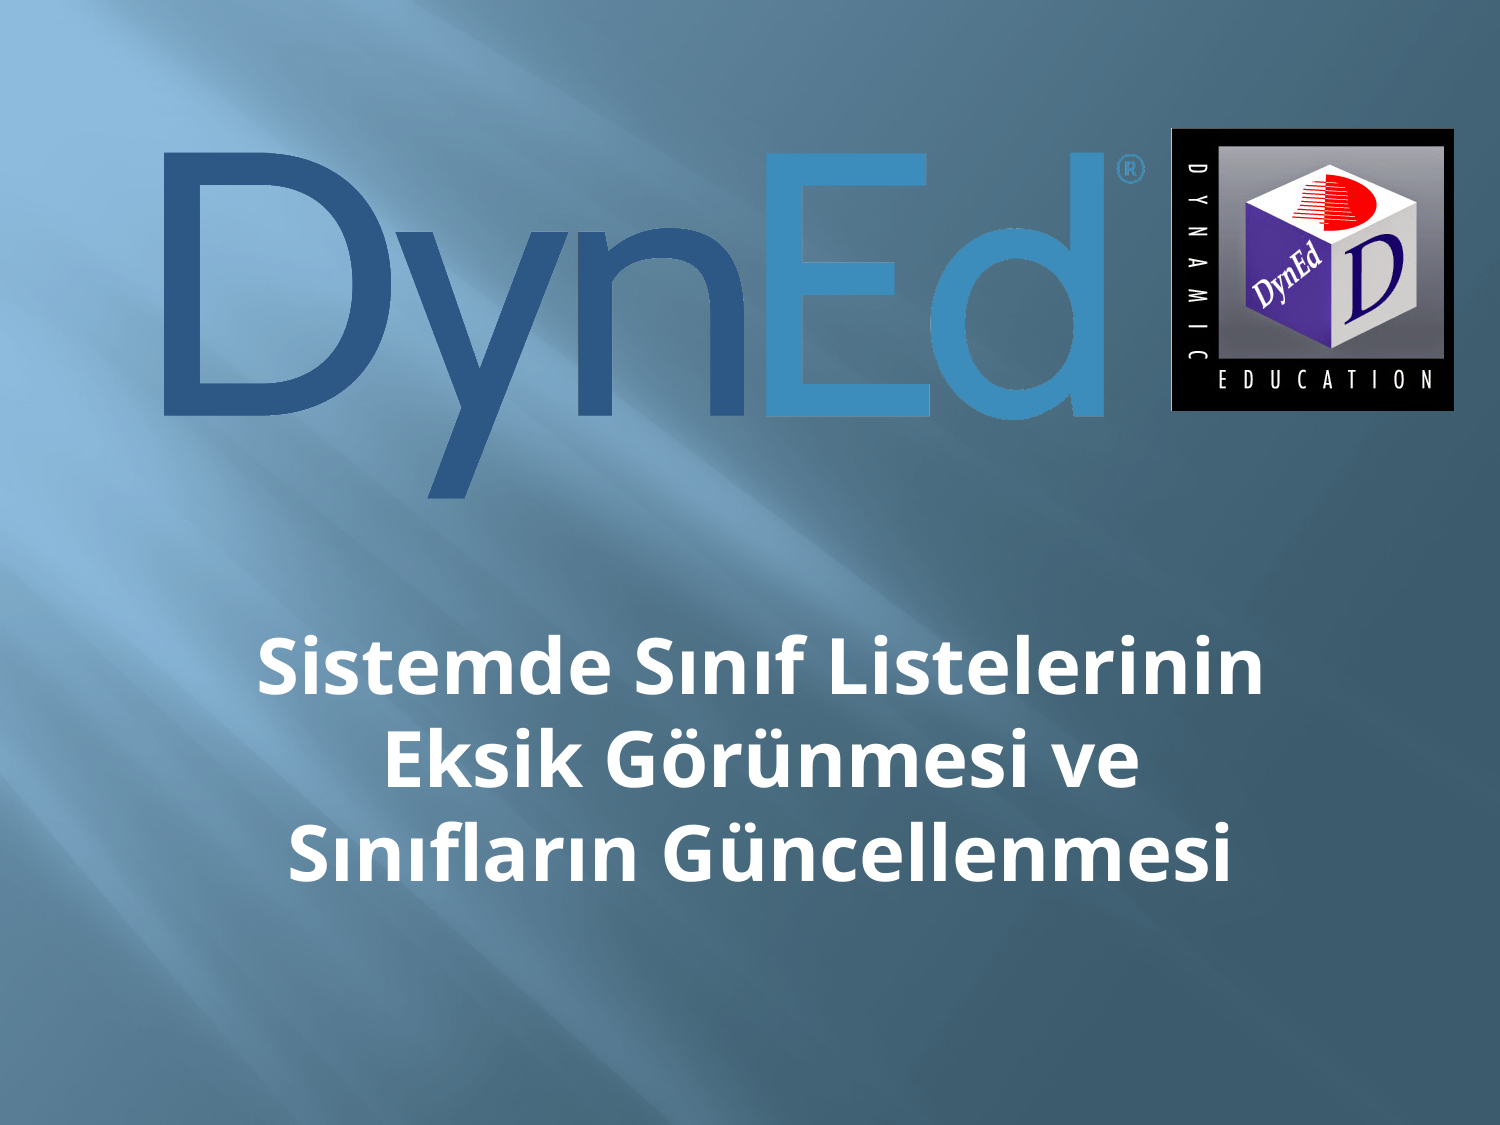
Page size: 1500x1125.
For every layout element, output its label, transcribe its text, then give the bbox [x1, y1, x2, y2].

picture [1171, 128, 1454, 411]
subtitle Sistemde Sınıf Listelerinin Eksik Görünmesi ve Sınıfların Güncellenmesi [187, 515, 1336, 914]
picture [163, 152, 1146, 500]
